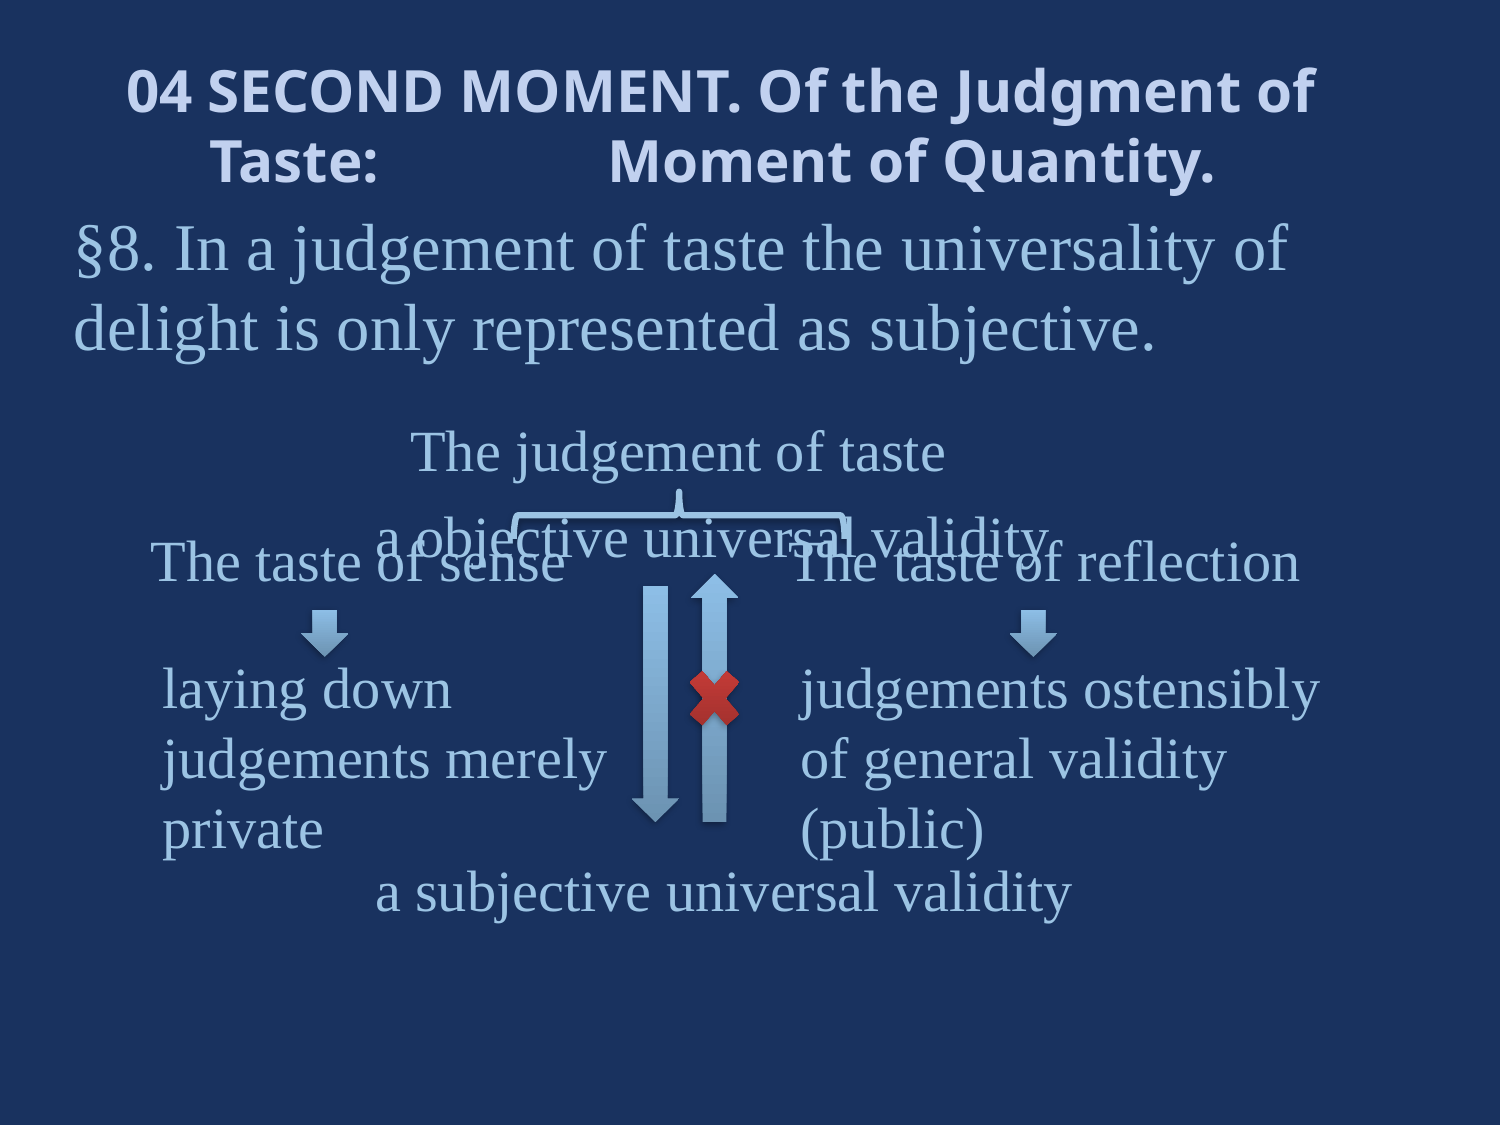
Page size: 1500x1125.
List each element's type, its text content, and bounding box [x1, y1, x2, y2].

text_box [359, 491, 1105, 932]
text_box The taste of reflection [1110, 515, 1365, 600]
text_box laying down judgements merely private [147, 642, 354, 868]
text_box 04 SECOND MOMENT. Of the Judgment of Taste: Moment of Quantity. [46, 46, 1395, 202]
text_box The judgement of taste [395, 405, 1069, 489]
text_box [301, 609, 349, 657]
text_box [678, 573, 751, 823]
text_box The taste of sense [135, 515, 354, 600]
text_box §8. In a judgement of taste the universality of delight is only represented as subjective. [59, 196, 1471, 372]
text_box judgements ostensibly of general validity (public) [1110, 642, 1365, 868]
